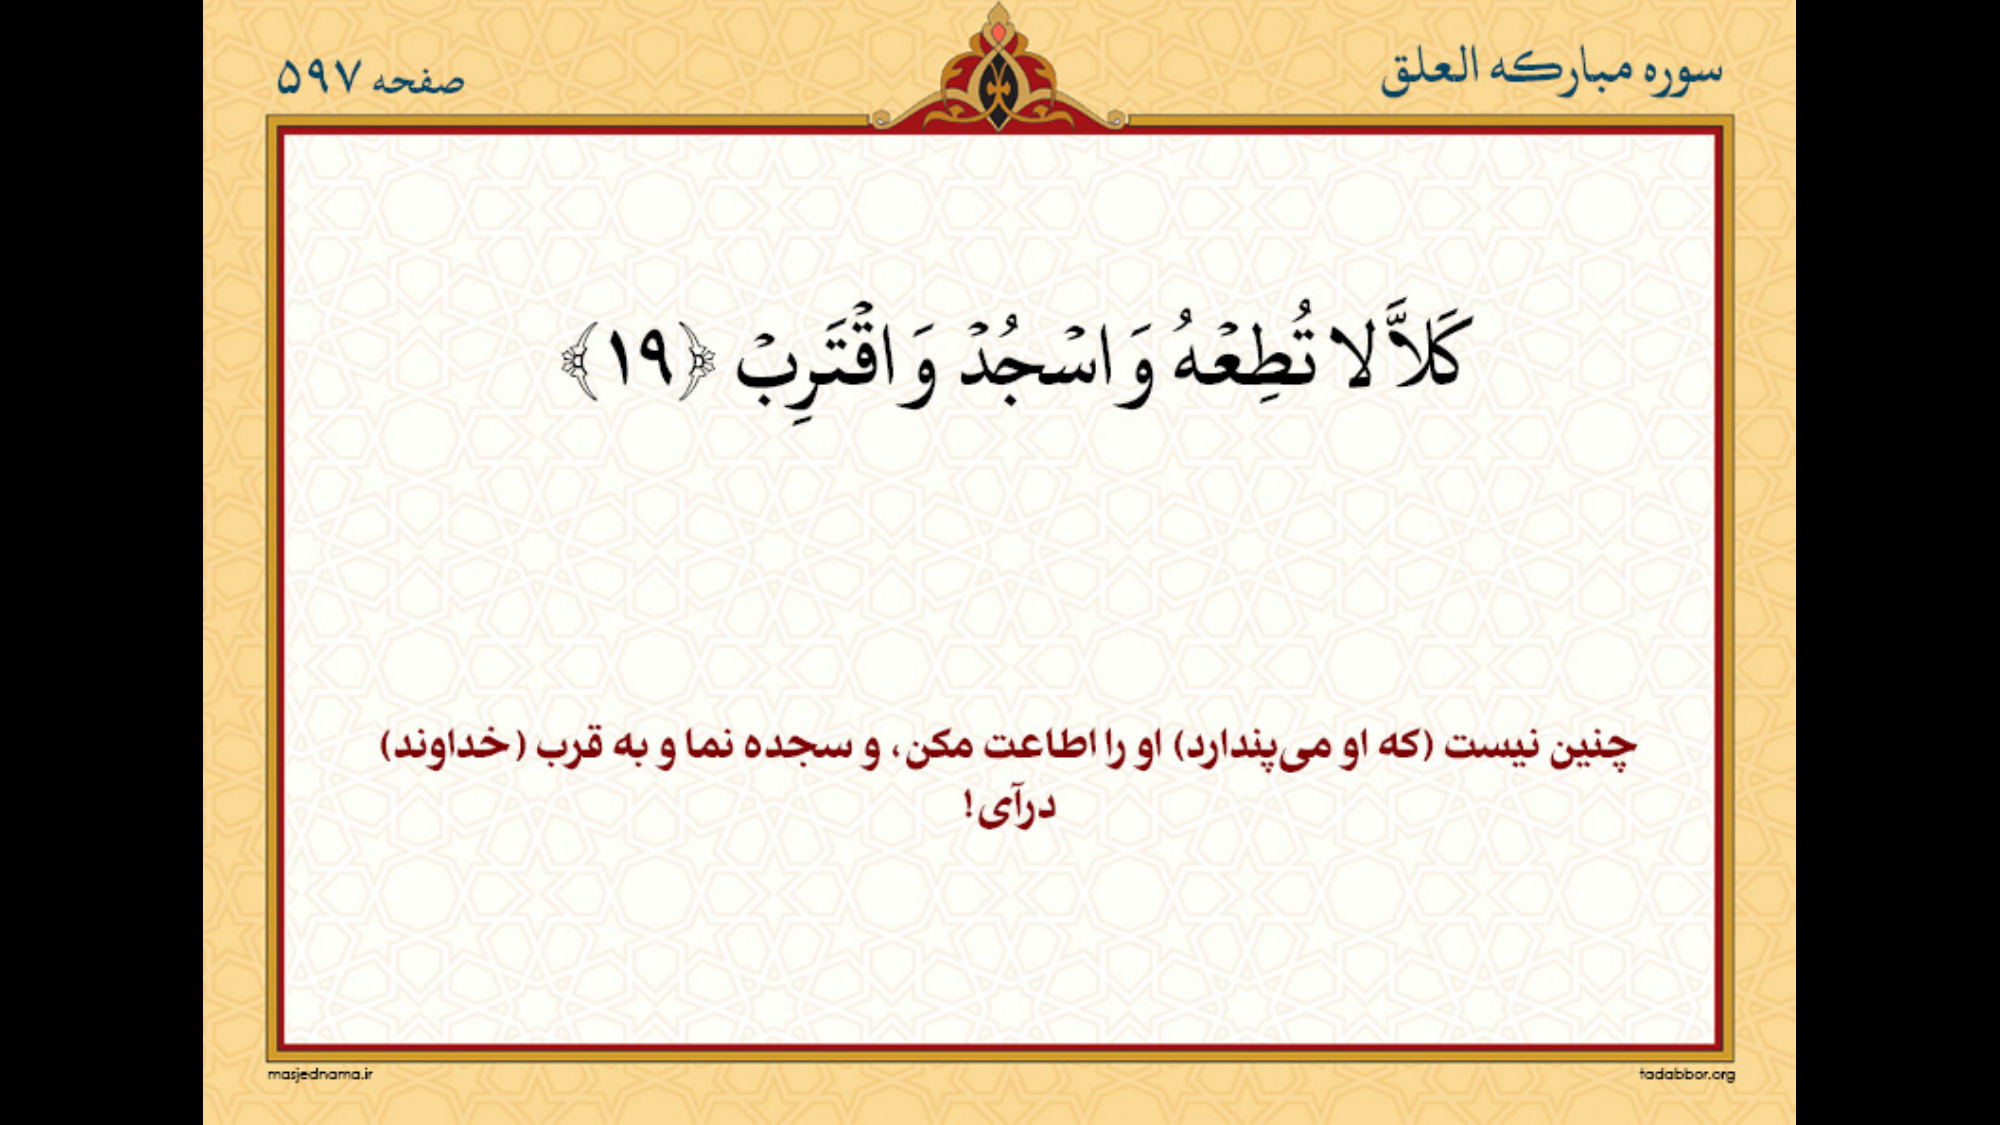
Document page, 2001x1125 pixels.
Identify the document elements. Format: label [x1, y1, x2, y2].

picture [203, 0, 1796, 1125]
